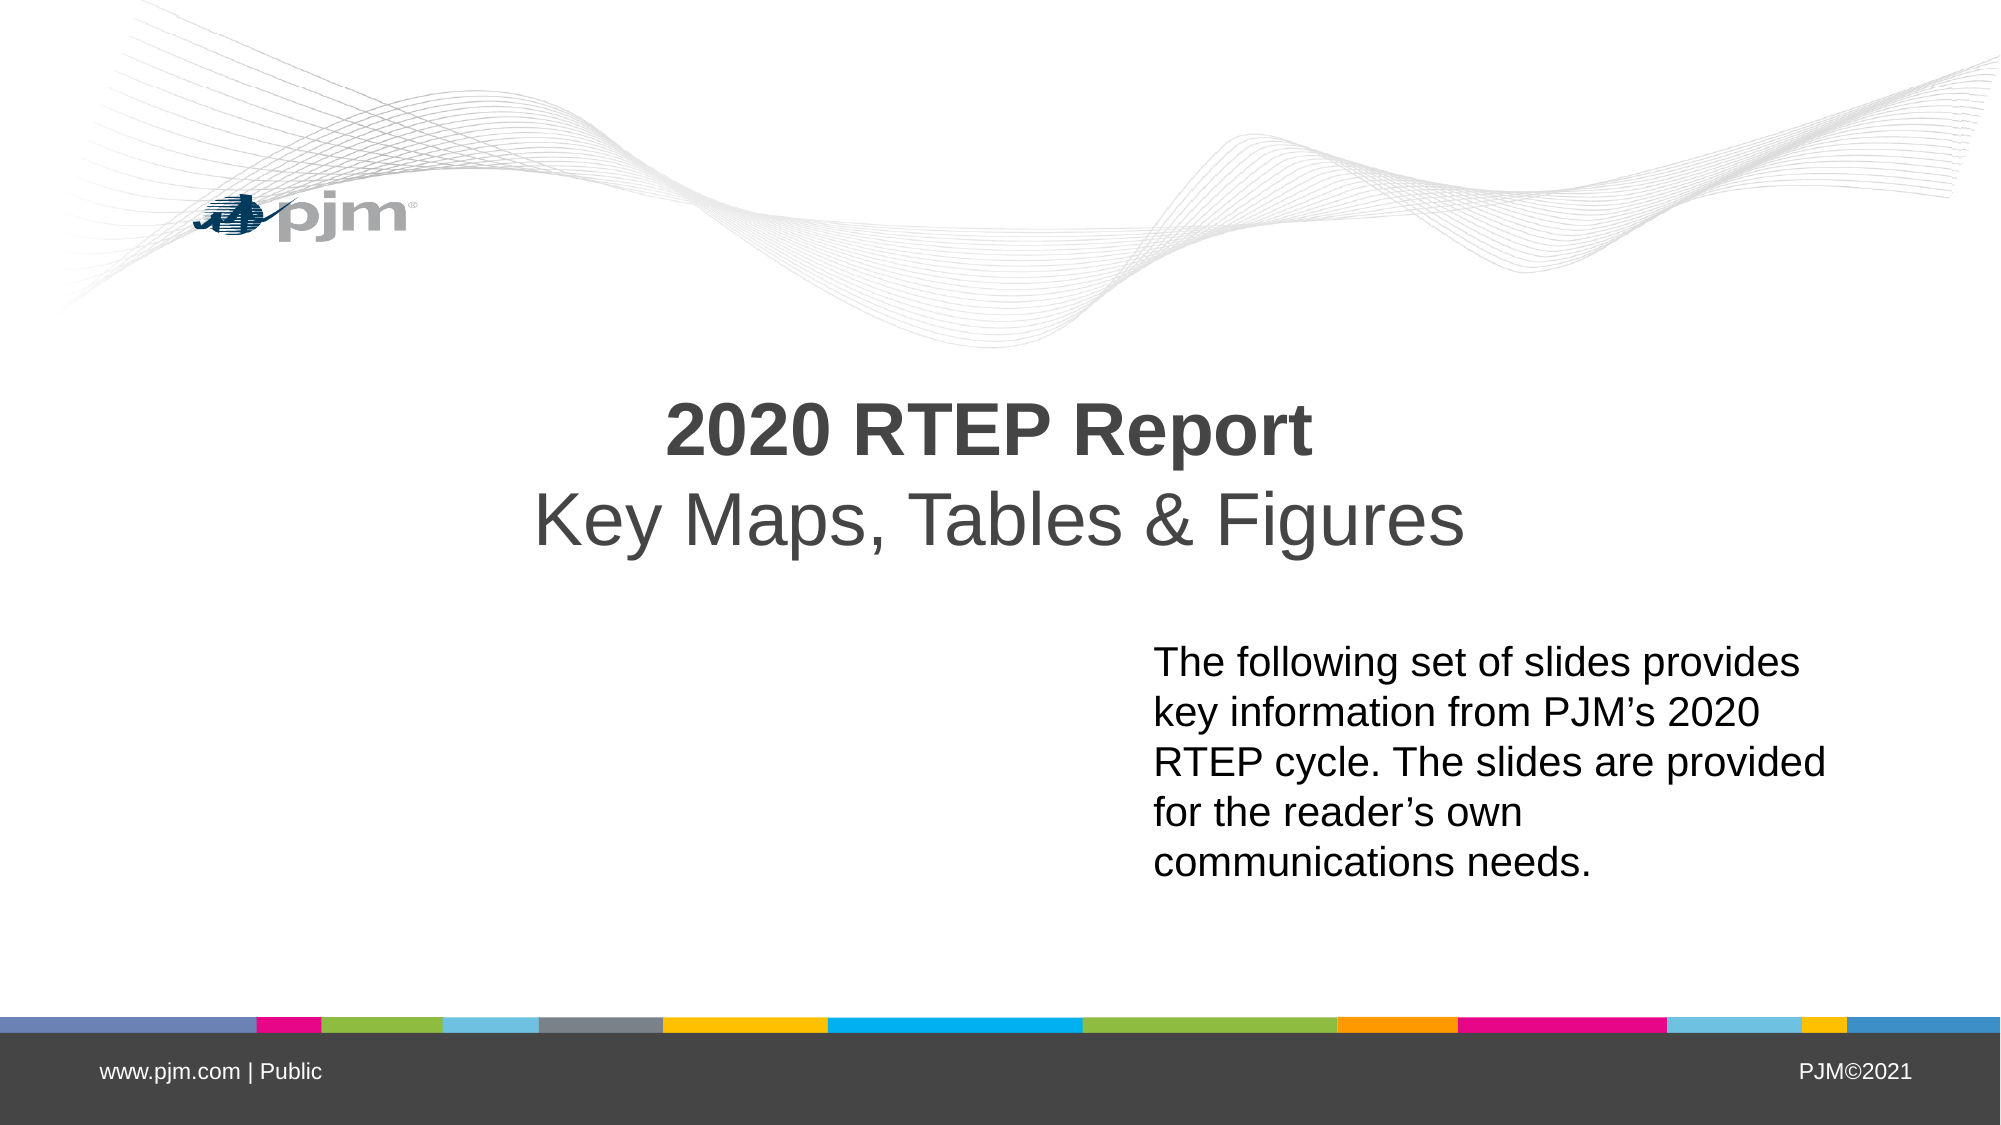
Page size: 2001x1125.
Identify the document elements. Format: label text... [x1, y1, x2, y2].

subtitle The following set of slides provides key information from PJM’s 2020 RTEP cycle. The slides are provided for the reader’s own communications needs. [1133, 624, 1850, 913]
title 2020 RTEP Report Key Maps, Tables & Figures [150, 349, 1850, 591]
